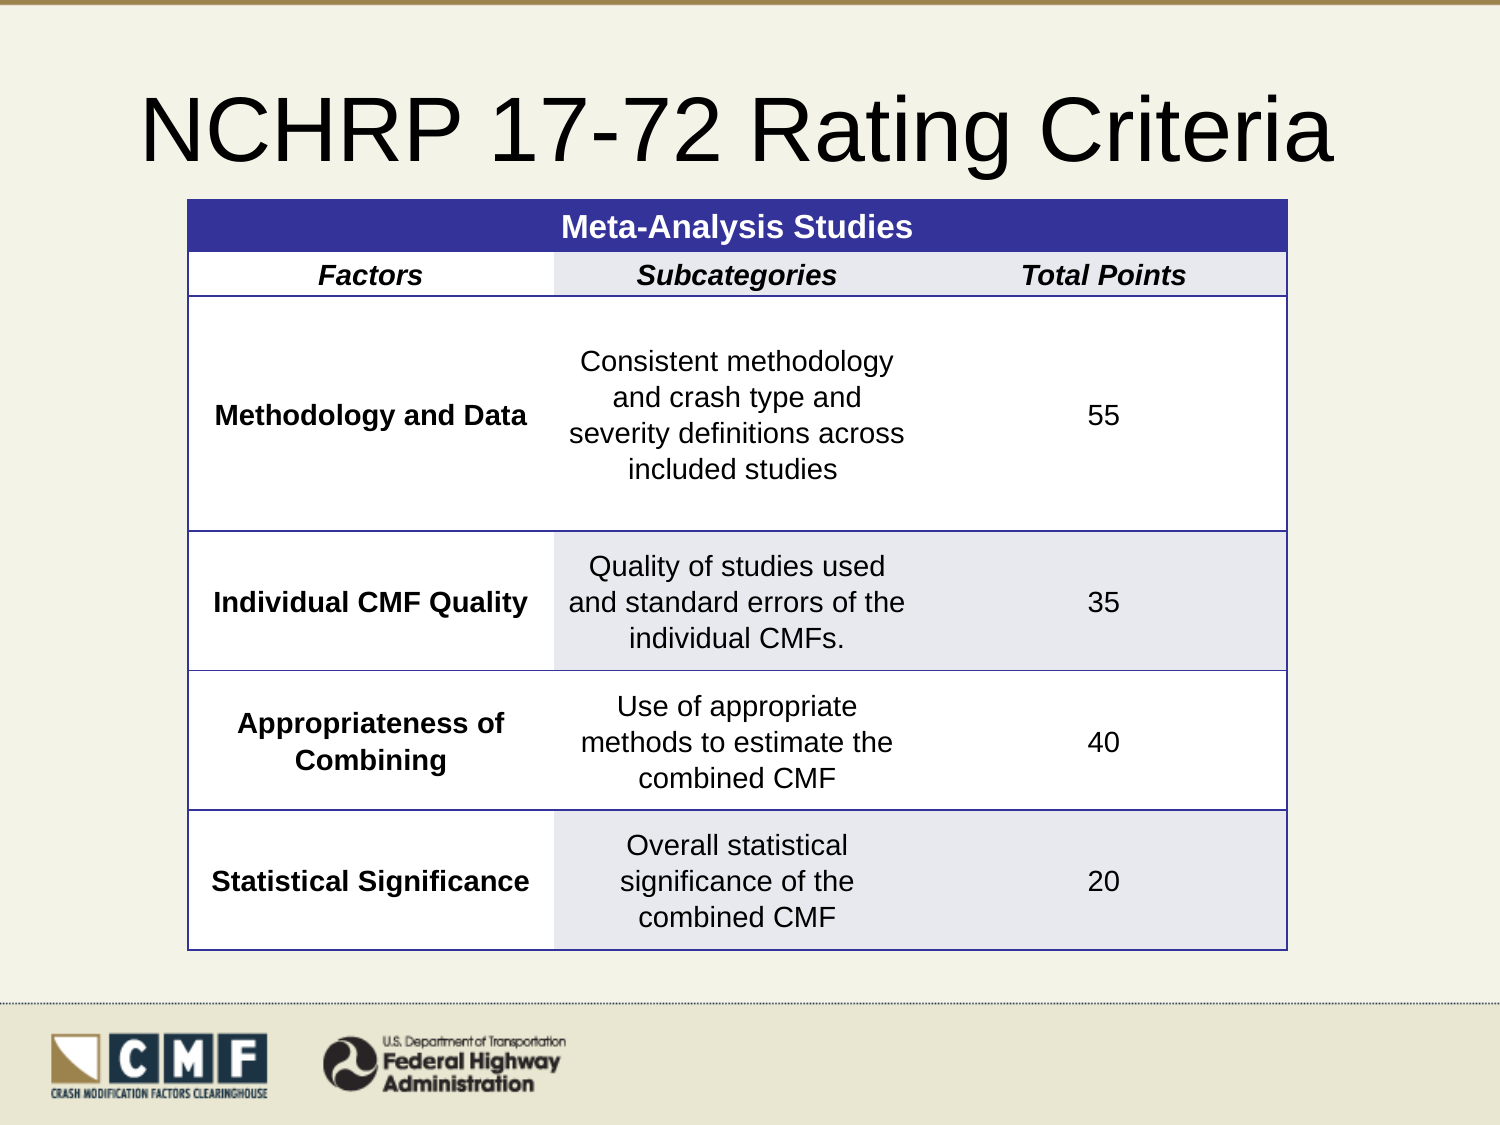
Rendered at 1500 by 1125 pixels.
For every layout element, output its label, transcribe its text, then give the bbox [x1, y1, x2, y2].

table_cell Methodology and Data [189, 297, 554, 530]
table_cell Quality of studies used and standard errors of the individual CMFs. [554, 532, 921, 670]
picture [0, 0, 1500, 1125]
table_cell 55 [921, 297, 1286, 530]
table_cell Total Points [921, 252, 1286, 295]
table_cell 40 [921, 671, 1286, 809]
table_cell Overall statistical significance of the combined CMF [554, 811, 921, 949]
table_cell Factors [189, 252, 554, 295]
table_cell Use of appropriate methods to estimate the combined CMF [554, 671, 921, 809]
table_cell 20 [921, 811, 1286, 949]
table_cell 35 [921, 532, 1286, 670]
table_cell Consistent methodology and crash type and severity definitions across included studies [554, 297, 921, 530]
table_header Meta-Analysis Studies [189, 201, 1286, 250]
table_cell Appropriateness of Combining [189, 671, 554, 809]
title NCHRP 17-72 Rating Criteria [37, 50, 1438, 200]
table_cell Statistical Significance [189, 811, 554, 949]
table_cell Subcategories [554, 252, 921, 295]
table_cell Individual CMF Quality [189, 532, 554, 670]
